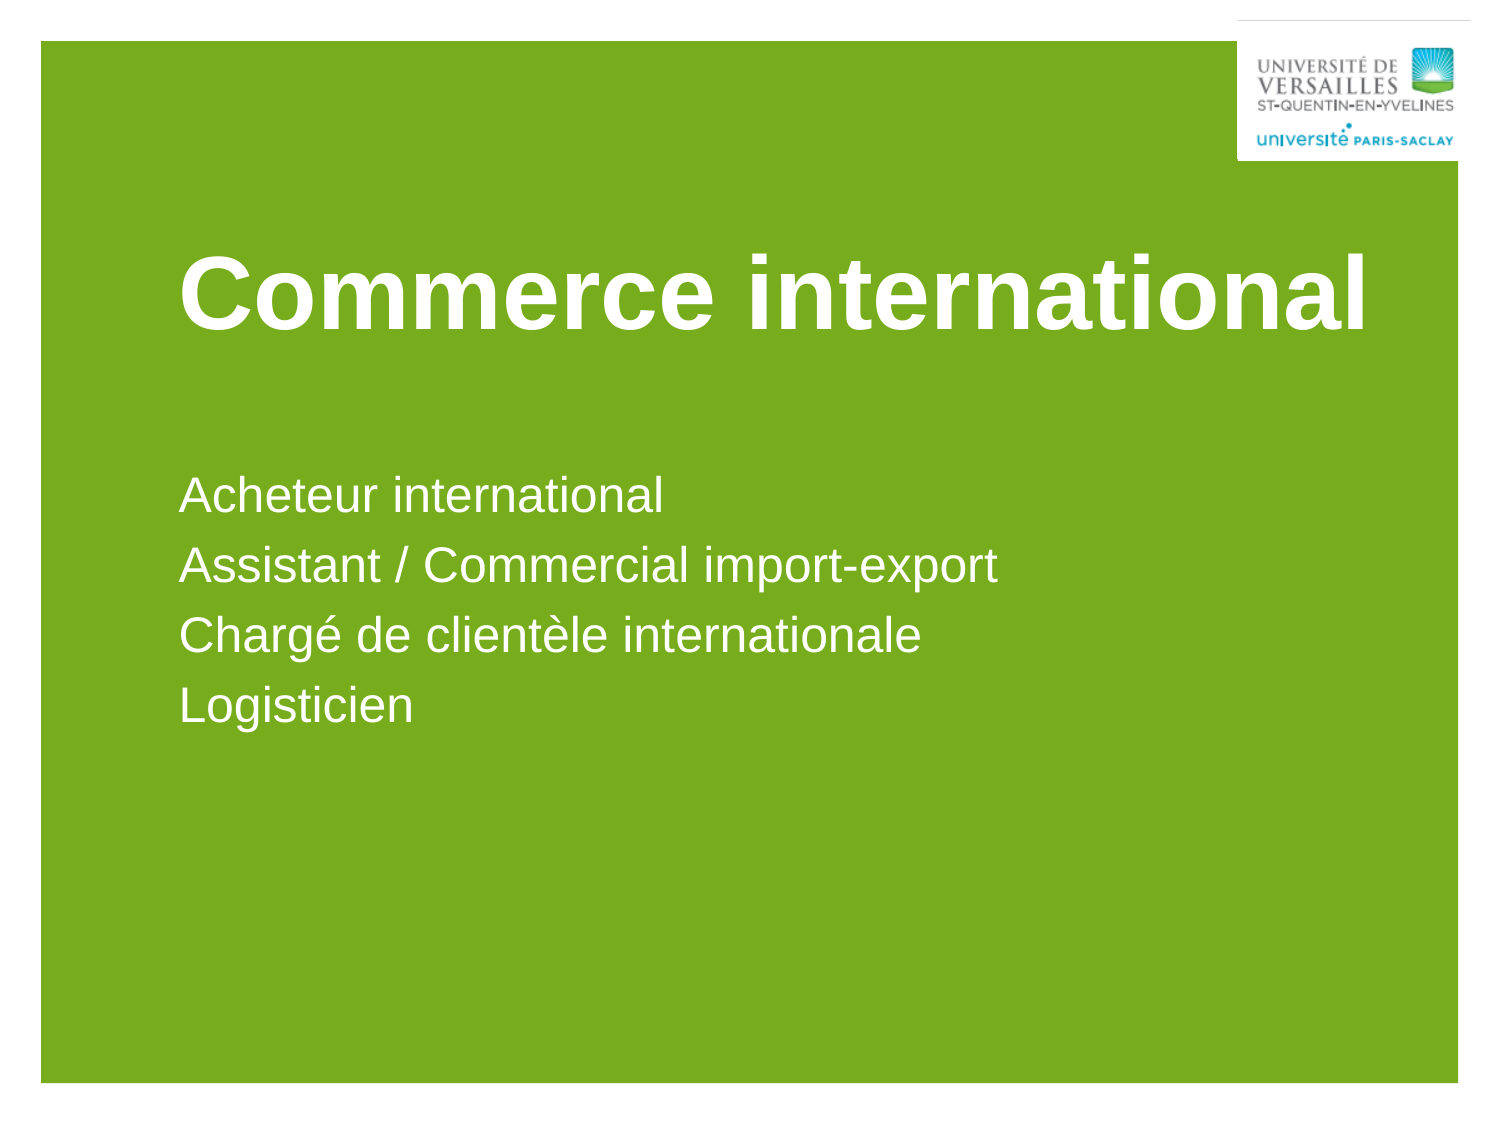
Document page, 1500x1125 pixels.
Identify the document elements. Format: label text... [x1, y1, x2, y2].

subtitle Acheteur international Assistant / Commercial import-export Chargé de clientèle internationale Logisticien [178, 462, 1465, 1036]
list Commerce international [178, 100, 1465, 351]
picture [1237, 1, 1500, 159]
